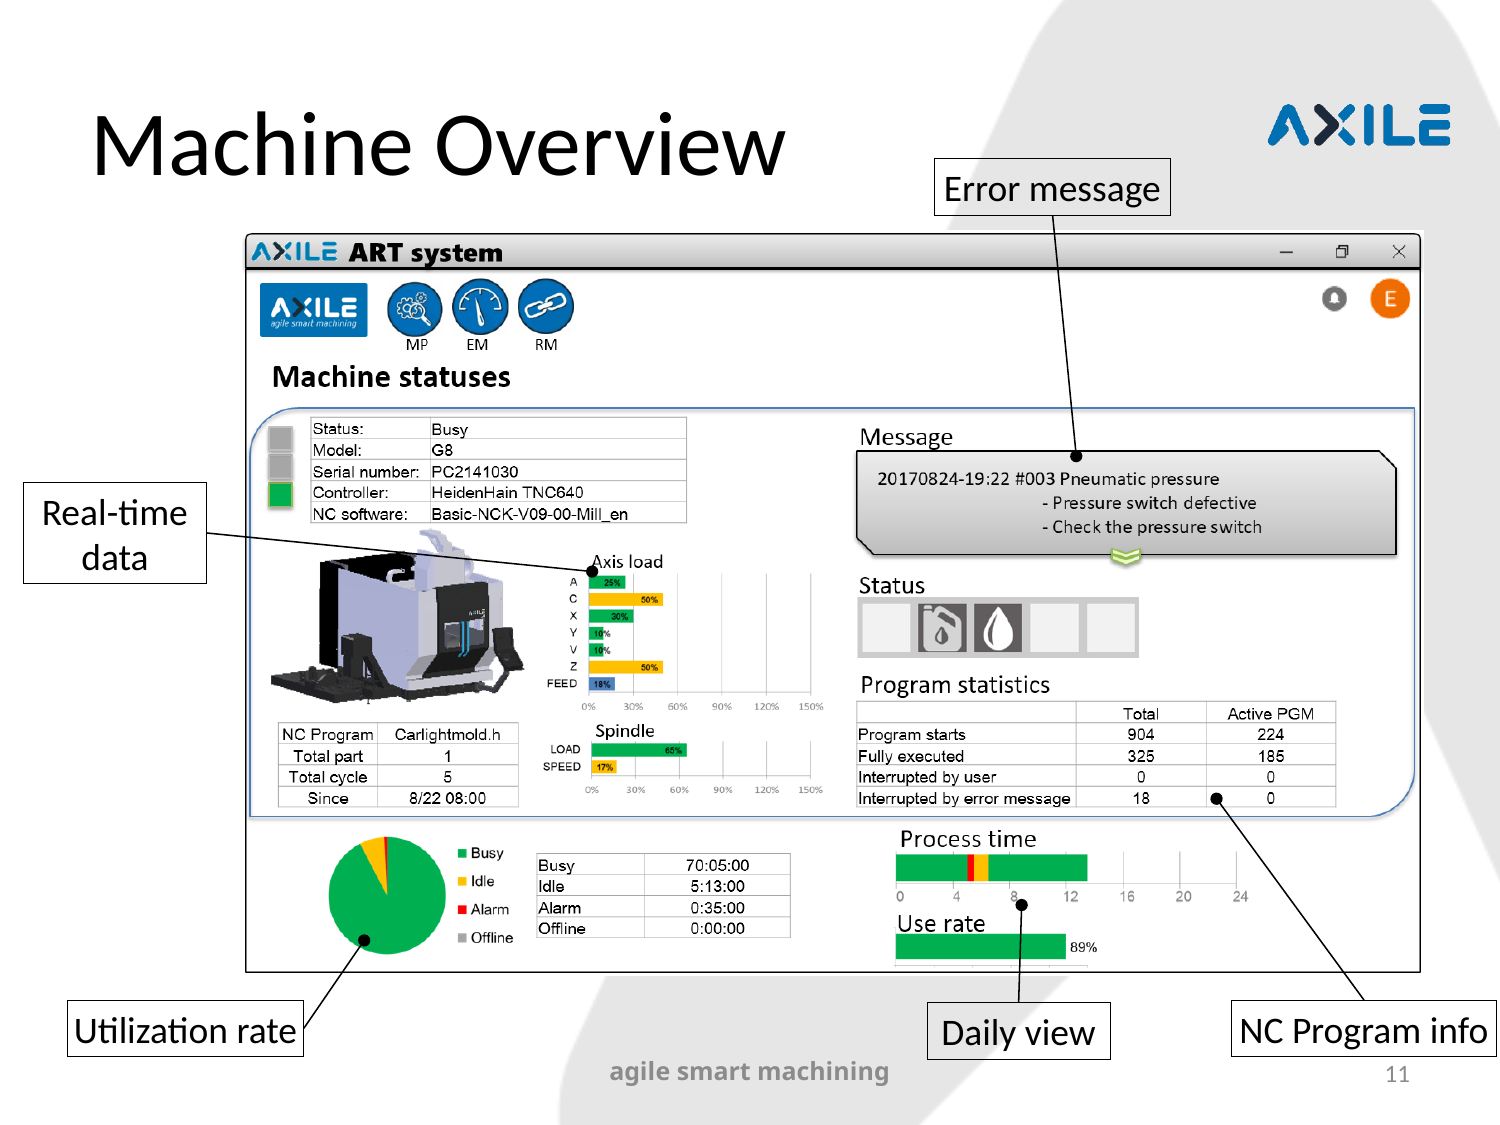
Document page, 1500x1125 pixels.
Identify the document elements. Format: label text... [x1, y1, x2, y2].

footer agile smart machining [512, 1042, 988, 1103]
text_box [1216, 798, 1365, 1005]
text_box NC Program info [1231, 1000, 1497, 1057]
picture [1425, 104, 1451, 146]
text_box Real-time data [23, 482, 207, 584]
text_box Daily view [927, 1002, 1111, 1060]
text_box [206, 532, 593, 572]
title Machine Overview [75, 45, 1425, 233]
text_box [1052, 215, 1077, 457]
text_box Utilization rate [67, 1000, 304, 1057]
slide_number 11 [1074, 1042, 1425, 1103]
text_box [303, 940, 365, 1029]
picture [241, 230, 1424, 977]
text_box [1018, 904, 1022, 1003]
text_box Error message [934, 158, 1171, 216]
